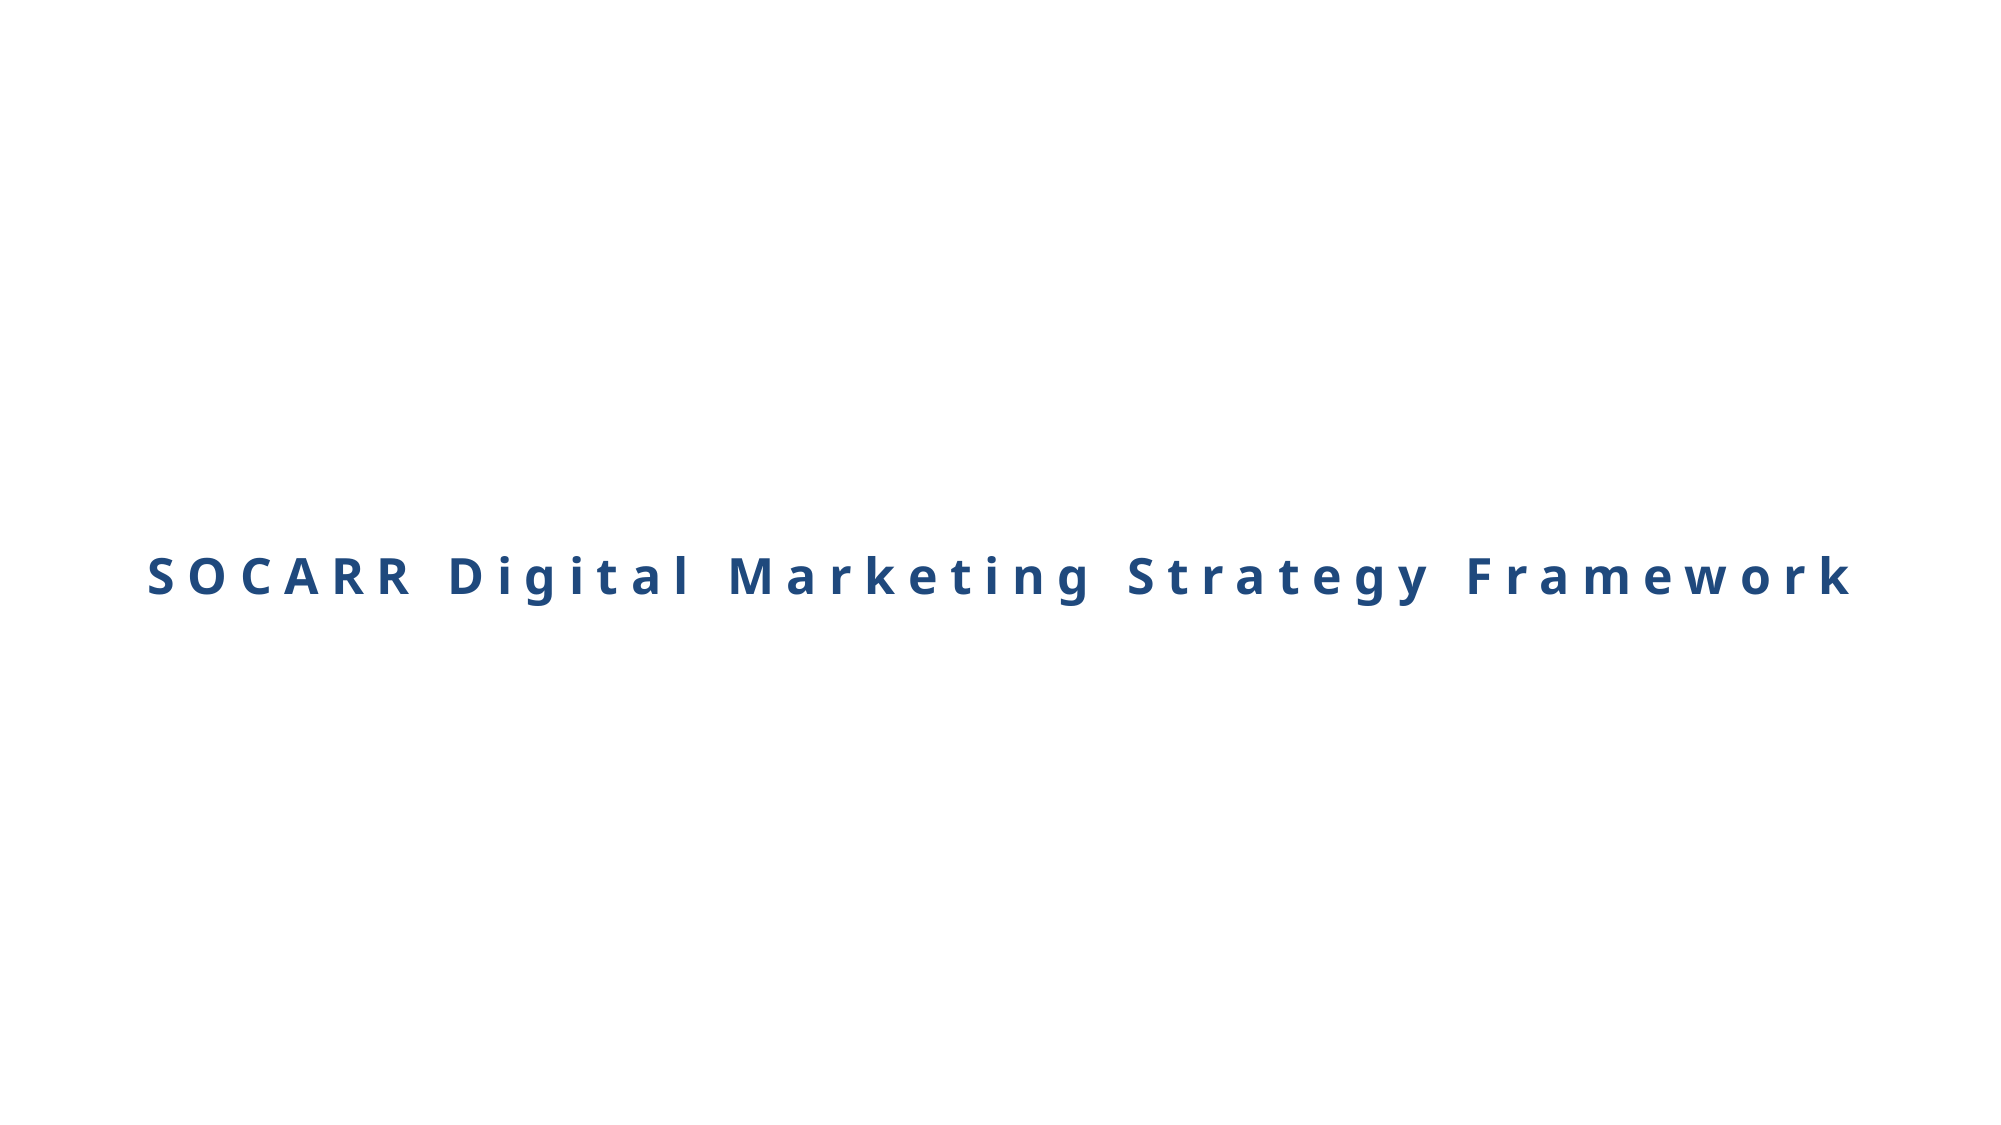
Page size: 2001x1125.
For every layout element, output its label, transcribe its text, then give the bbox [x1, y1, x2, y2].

title SOCARR Digital Marketing Strategy Framework [99, 487, 1900, 663]
